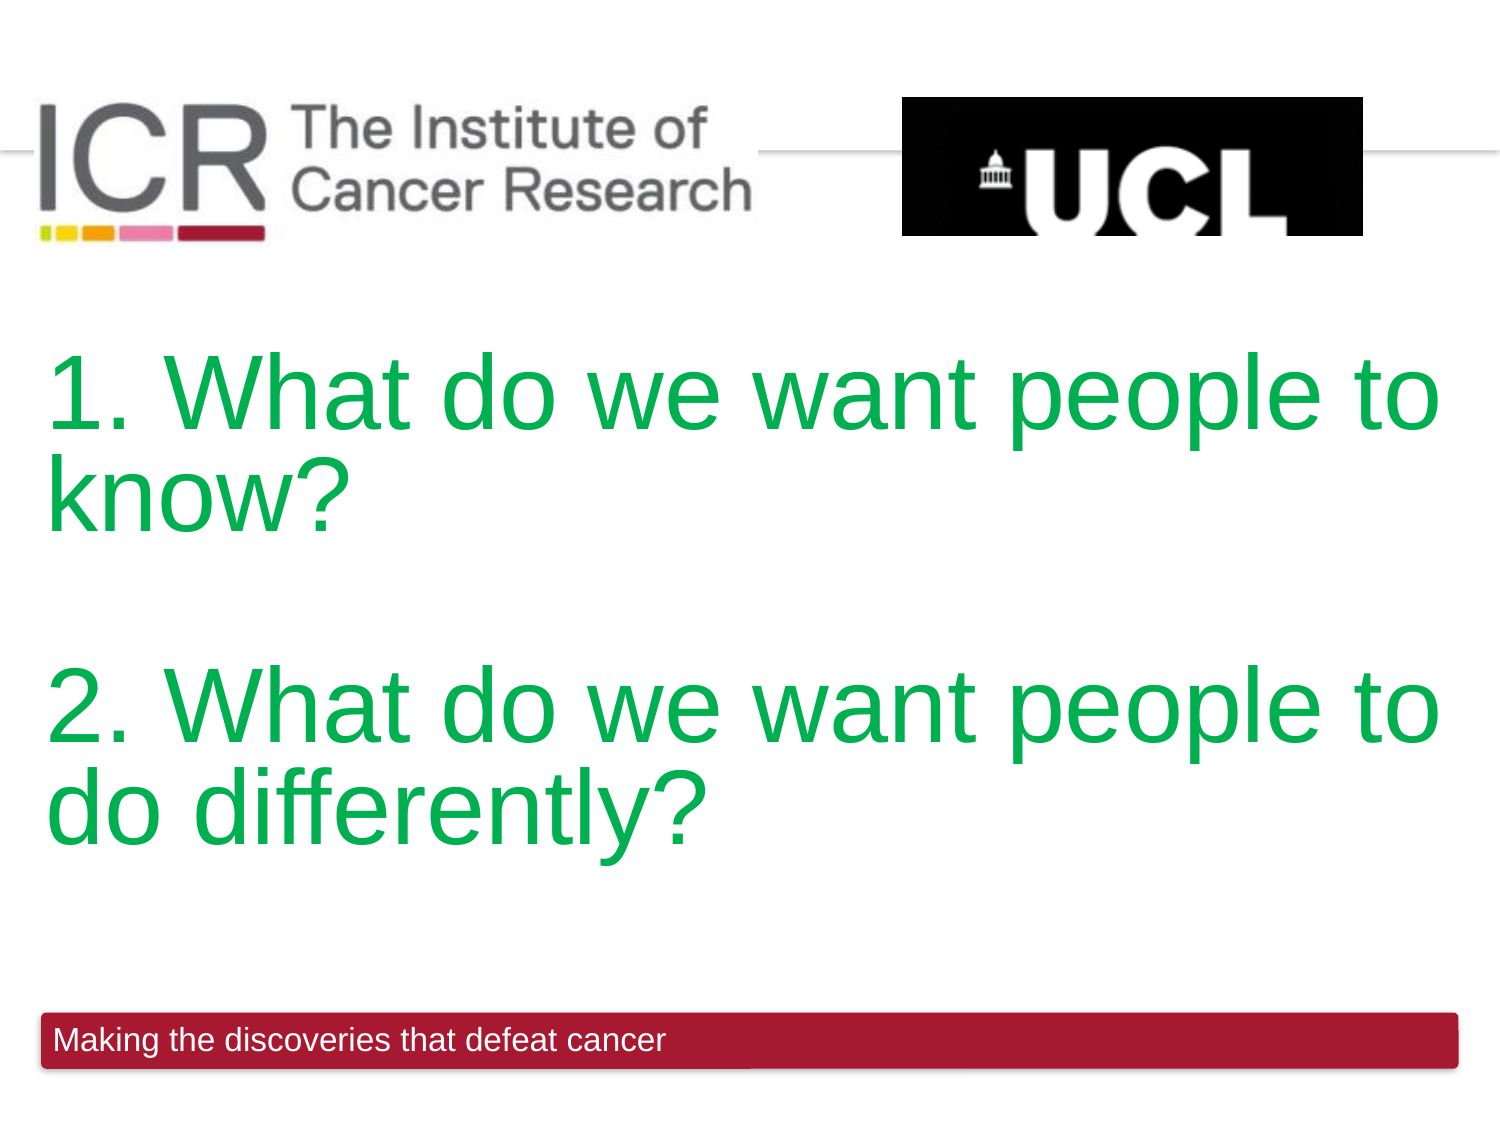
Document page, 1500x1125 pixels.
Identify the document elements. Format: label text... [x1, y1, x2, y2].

picture [34, 98, 758, 248]
picture [902, 96, 1363, 236]
title 1. What do we want people to know? 2. What do we want people to do differently? [30, 334, 1471, 1055]
